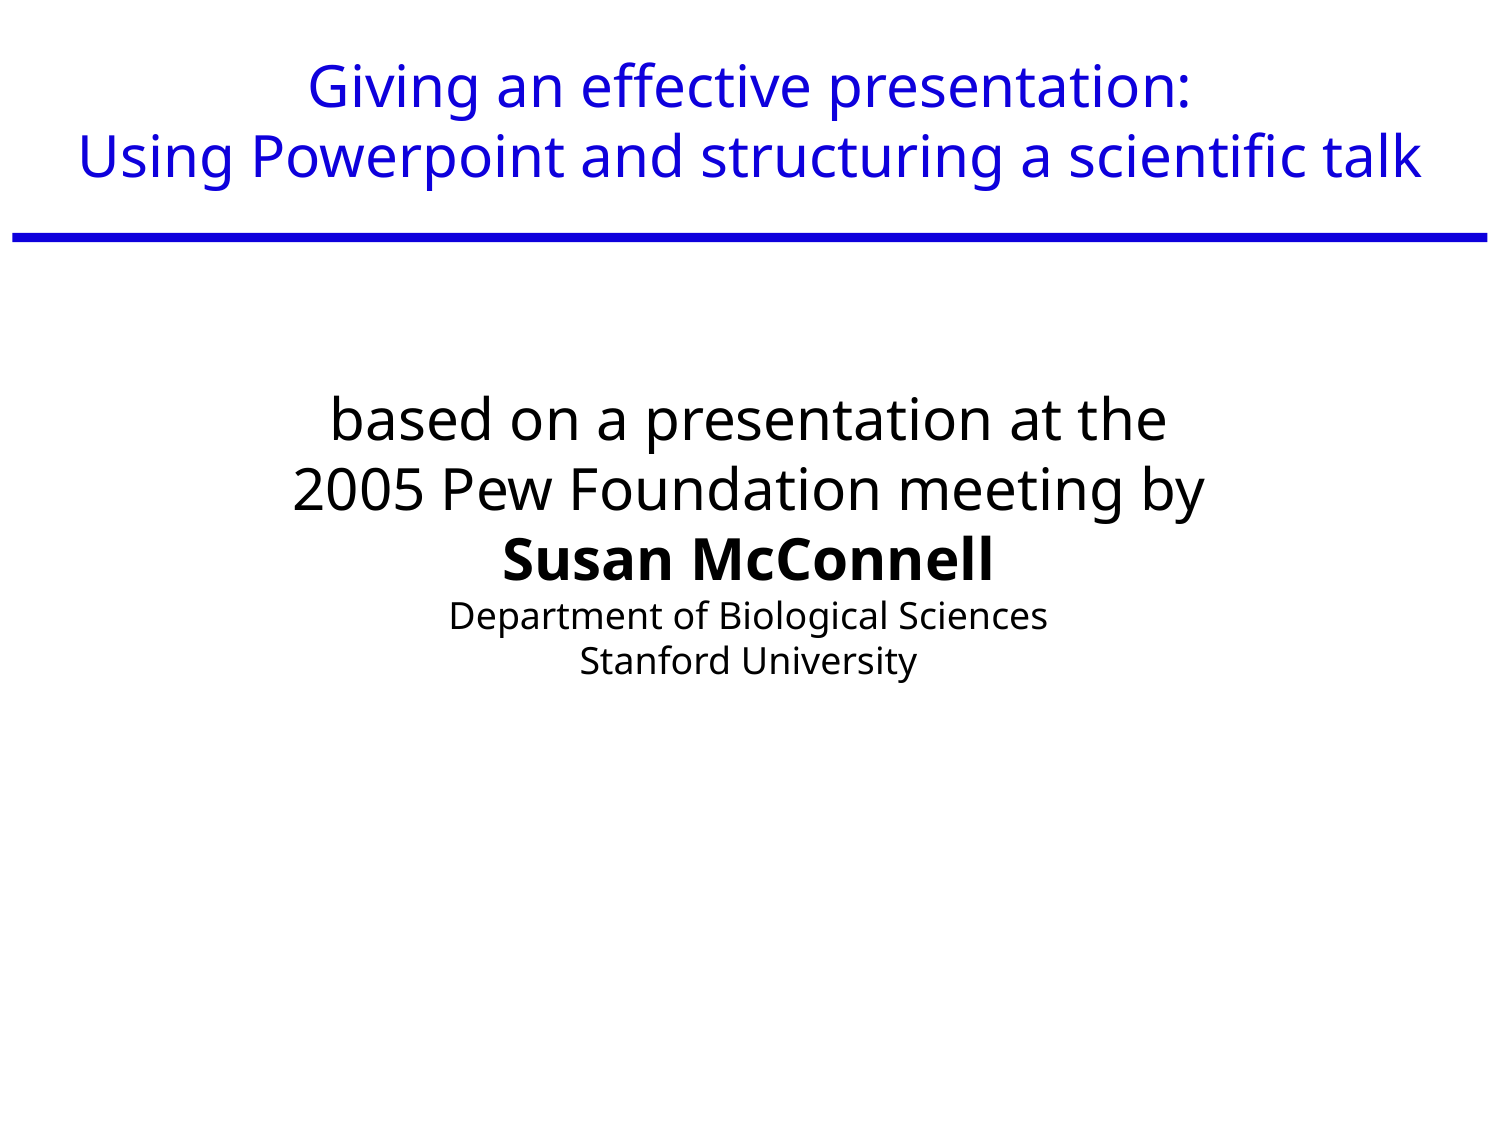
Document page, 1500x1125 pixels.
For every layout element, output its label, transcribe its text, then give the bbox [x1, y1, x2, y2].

text_box based on a presentation at the 2005 Pew Foundation meeting by Susan McConnell Department of Biological Sciences Stanford University [277, 374, 1220, 760]
title Giving an effective presentation: Using Powerpoint and structuring a scientific talk [37, 24, 1463, 213]
